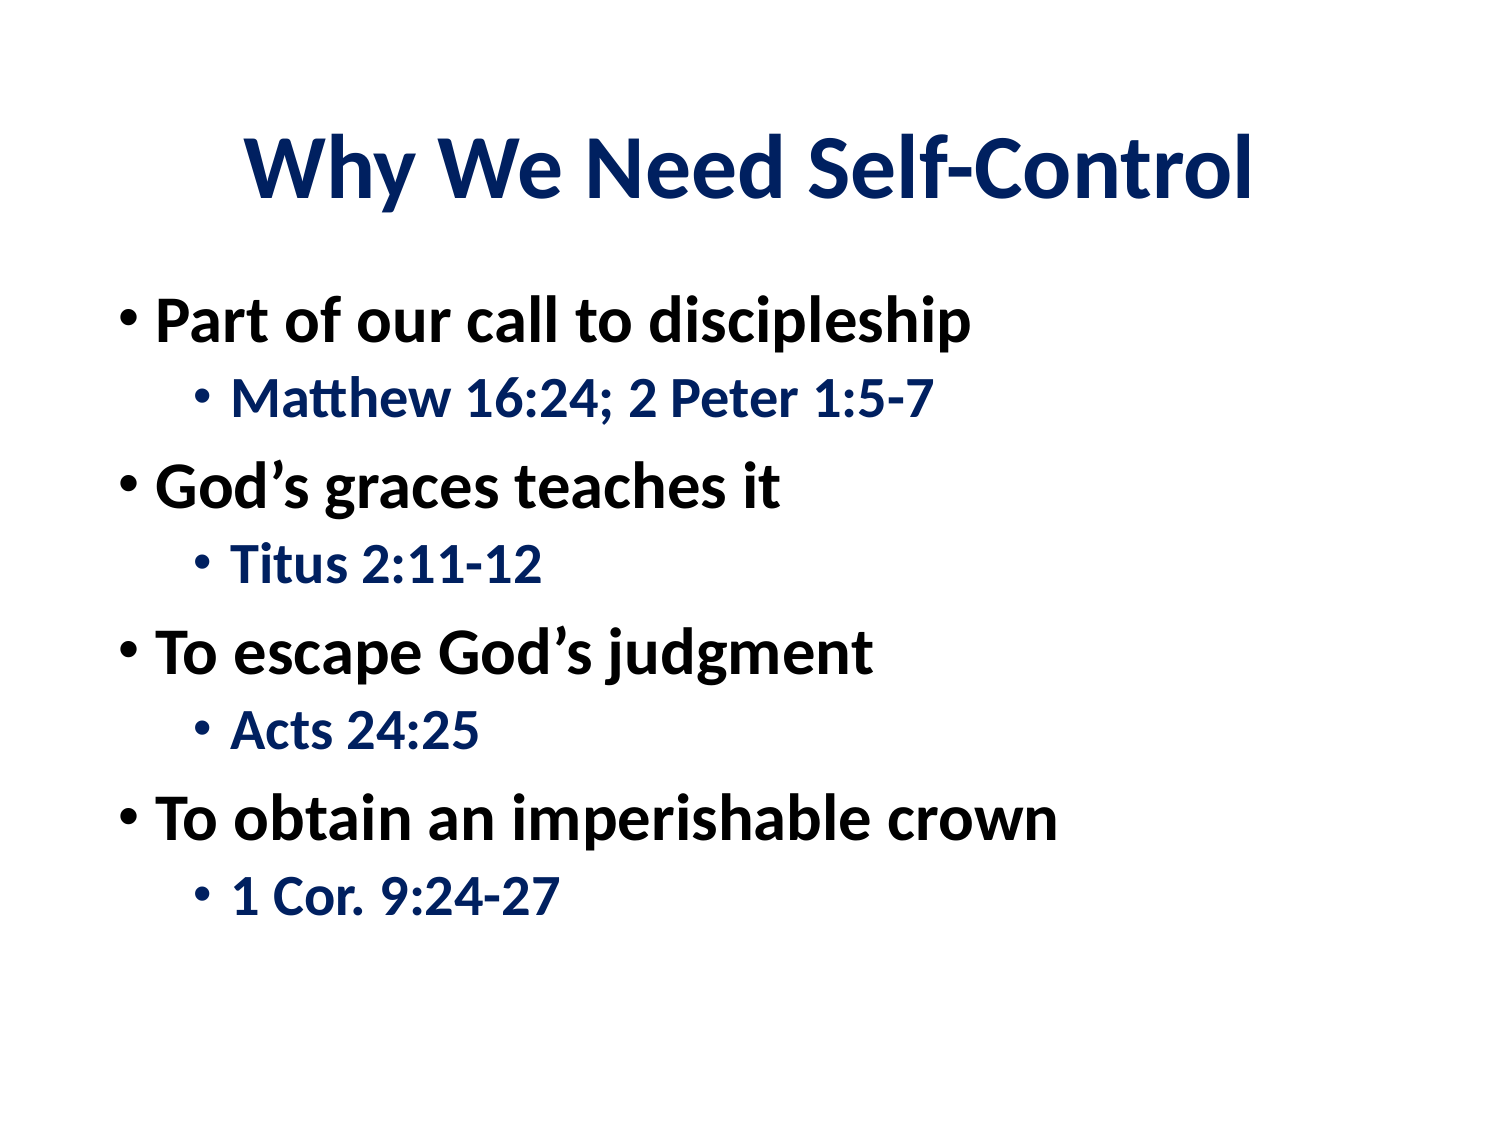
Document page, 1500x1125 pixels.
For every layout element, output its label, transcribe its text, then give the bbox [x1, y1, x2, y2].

title Why We Need Self-Control [103, 59, 1397, 277]
list Part of our call to discipleship Matthew 16:24; 2 Peter 1:5-7 God’s graces teaches it Titus 2:11-12 To escape God’s judgment Acts 24:25 To obtain an imperishable crown 1 Cor. 9:24-27 [103, 277, 1397, 1014]
